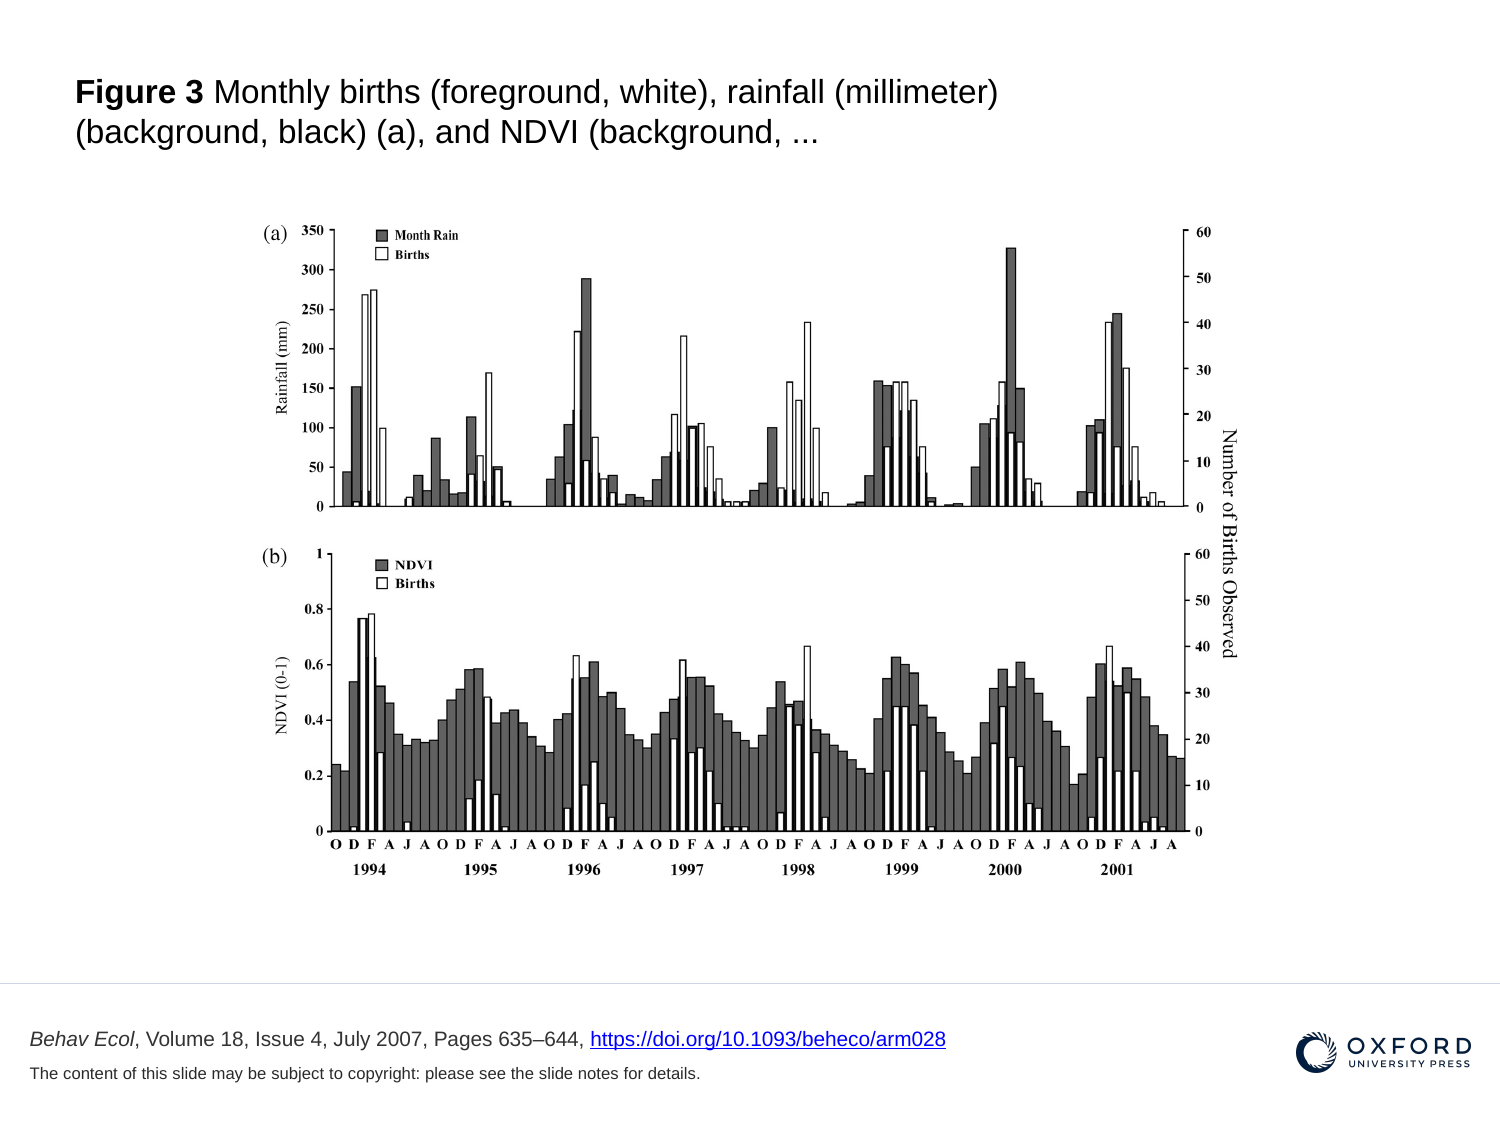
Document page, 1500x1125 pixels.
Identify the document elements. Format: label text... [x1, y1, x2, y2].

footer Behav Ecol, Volume 18, Issue 4, July 2007, Pages 635–644, https://doi.org/10.1093/beheco/arm028 The content of this slide may be subject to copyright: please see the slide notes for details. [0, 983, 1260, 1125]
picture [262, 224, 1238, 876]
title Figure 3 Monthly births (foreground, white), rainfall (millimeter) (background, black) (a), and NDVI (background, ... [75, 69, 1078, 171]
picture [1296, 1032, 1471, 1073]
